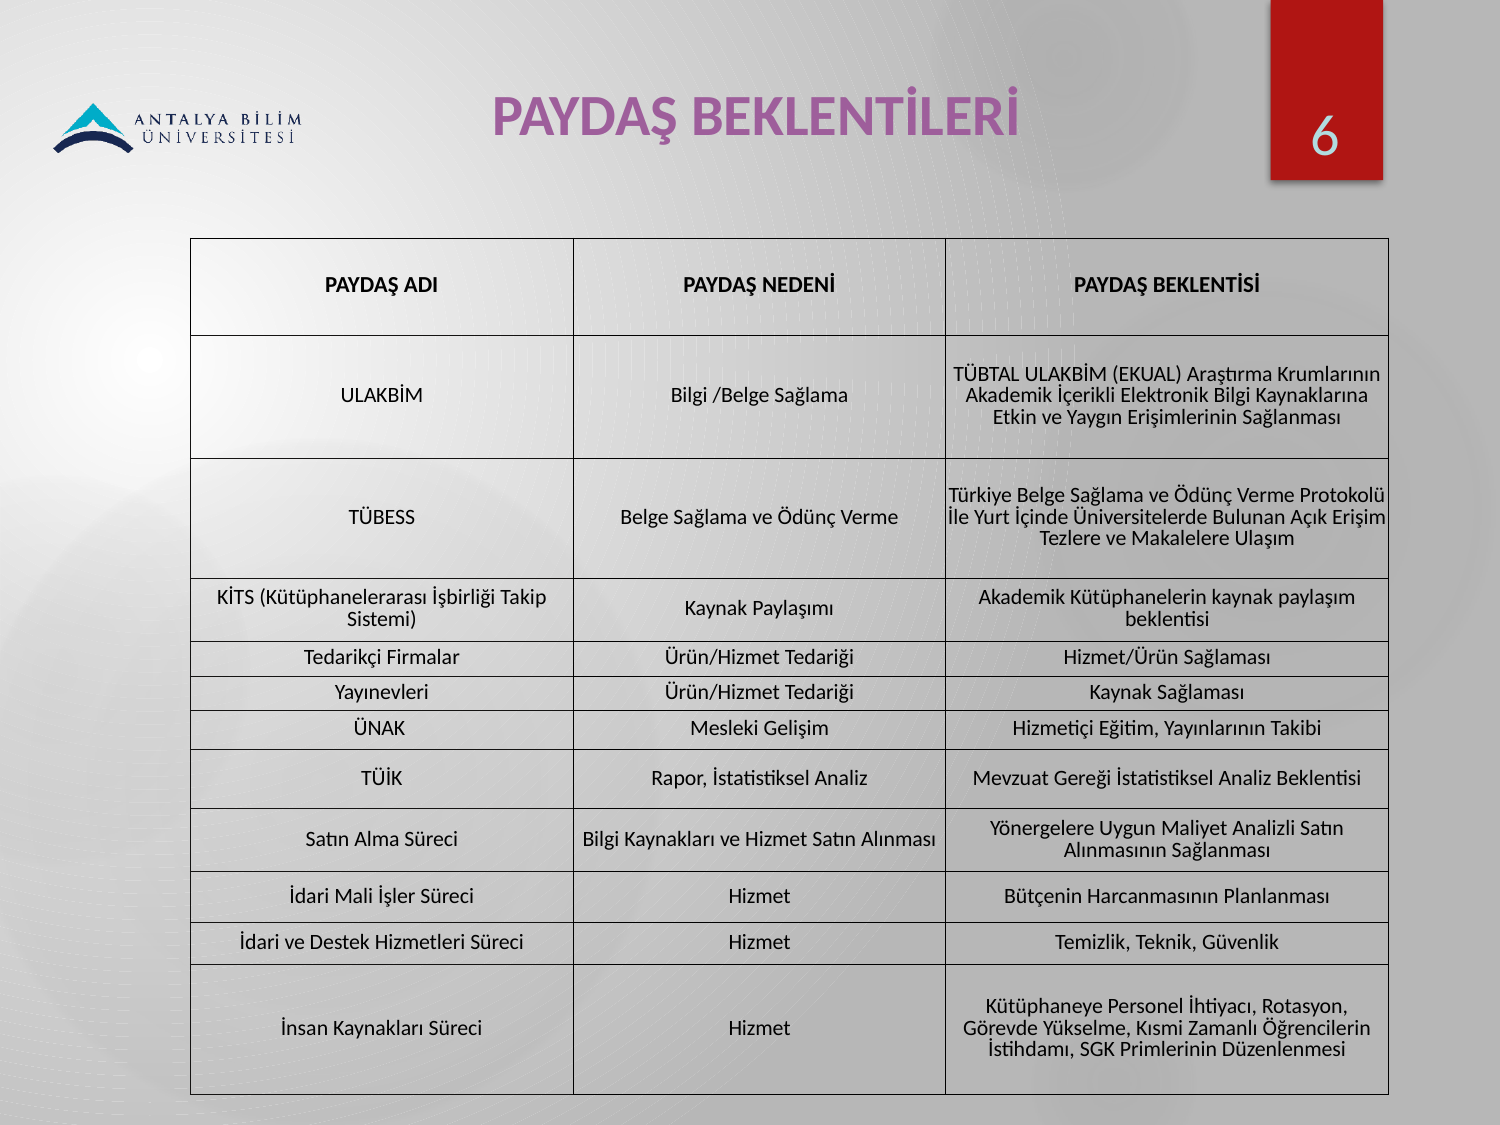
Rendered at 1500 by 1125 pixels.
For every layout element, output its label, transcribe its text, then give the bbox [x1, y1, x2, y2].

table_header PAYDAŞ ADI [191, 239, 573, 335]
table_header PAYDAŞ BEKLENTİSİ [946, 239, 1388, 335]
table_cell TÜİK [191, 750, 573, 808]
table_cell Bilgi /Belge Sağlama [574, 336, 945, 458]
table_cell Hizmet [574, 872, 945, 922]
table_cell Temizlik, Teknik, Güvenlik [946, 923, 1388, 964]
table_cell İdari ve Destek Hizmetleri Süreci [191, 923, 573, 964]
table_cell Ürün/Hizmet Tedariği [574, 677, 945, 710]
table_cell İdari Mali İşler Süreci [191, 872, 573, 922]
table_cell Mesleki Gelişim [574, 711, 945, 749]
table_cell İnsan Kaynakları Süreci [191, 965, 573, 1094]
slide_number 6 [1273, 48, 1378, 175]
table_cell Rapor, İstatistiksel Analiz [574, 750, 945, 808]
table_cell Türkiye Belge Sağlama ve Ödünç Verme Protokolü İle Yurt İçinde Üniversitelerde Bulunan Açık Erişim Tezlere ve Makalelere Ulaşım [946, 459, 1388, 578]
table_cell Mevzuat Gereği İstatistiksel Analiz Beklentisi [946, 750, 1388, 808]
table_cell Kaynak Sağlaması [946, 677, 1388, 710]
table_cell Kütüphaneye Personel İhtiyacı, Rotasyon, Görevde Yükselme, Kısmi Zamanlı Öğrencilerin İstihdamı, SGK Primlerinin Düzenlenmesi [946, 965, 1388, 1094]
table_cell Akademik Kütüphanelerin kaynak paylaşım beklentisi [946, 579, 1388, 641]
table_cell Hizmetiçi Eğitim, Yayınlarının Takibi [946, 711, 1388, 749]
table_cell Hizmet [574, 965, 945, 1094]
table_cell Bilgi Kaynakları ve Hizmet Satın Alınması [574, 809, 945, 871]
table_cell Belge Sağlama ve Ödünç Verme [574, 459, 945, 578]
table_cell ÜNAK [191, 711, 573, 749]
table_cell Tedarikçi Firmalar [191, 642, 573, 676]
table_cell Yönergelere Uygun Maliyet Analizli Satın Alınmasının Sağlanması [946, 809, 1388, 871]
table_cell Ürün/Hizmet Tedariği [574, 642, 945, 676]
table_cell KİTS (Kütüphanelerarası İşbirliği Takip Sistemi) [191, 579, 573, 641]
table_cell TÜBESS [191, 459, 573, 578]
table_cell Hizmet/Ürün Sağlaması [946, 642, 1388, 676]
table_cell Satın Alma Süreci [191, 809, 573, 871]
table_header PAYDAŞ NEDENİ [574, 239, 945, 335]
picture [52, 101, 302, 155]
table_cell Yayınevleri [191, 677, 573, 710]
table_cell ULAKBİM [191, 336, 573, 458]
table_cell Bütçenin Harcanmasının Planlanması [946, 872, 1388, 922]
table_cell TÜBTAL ULAKBİM (EKUAL) Araştırma Krumlarının Akademik İçerikli Elektronik Bilgi Kaynaklarına Etkin ve Yaygın Erişimlerinin Sağlanması [946, 336, 1388, 458]
table_cell Hizmet [574, 923, 945, 964]
text_box PAYDAŞ BEKLENTİLERİ [340, 69, 1174, 155]
table_cell Kaynak Paylaşımı [574, 579, 945, 641]
